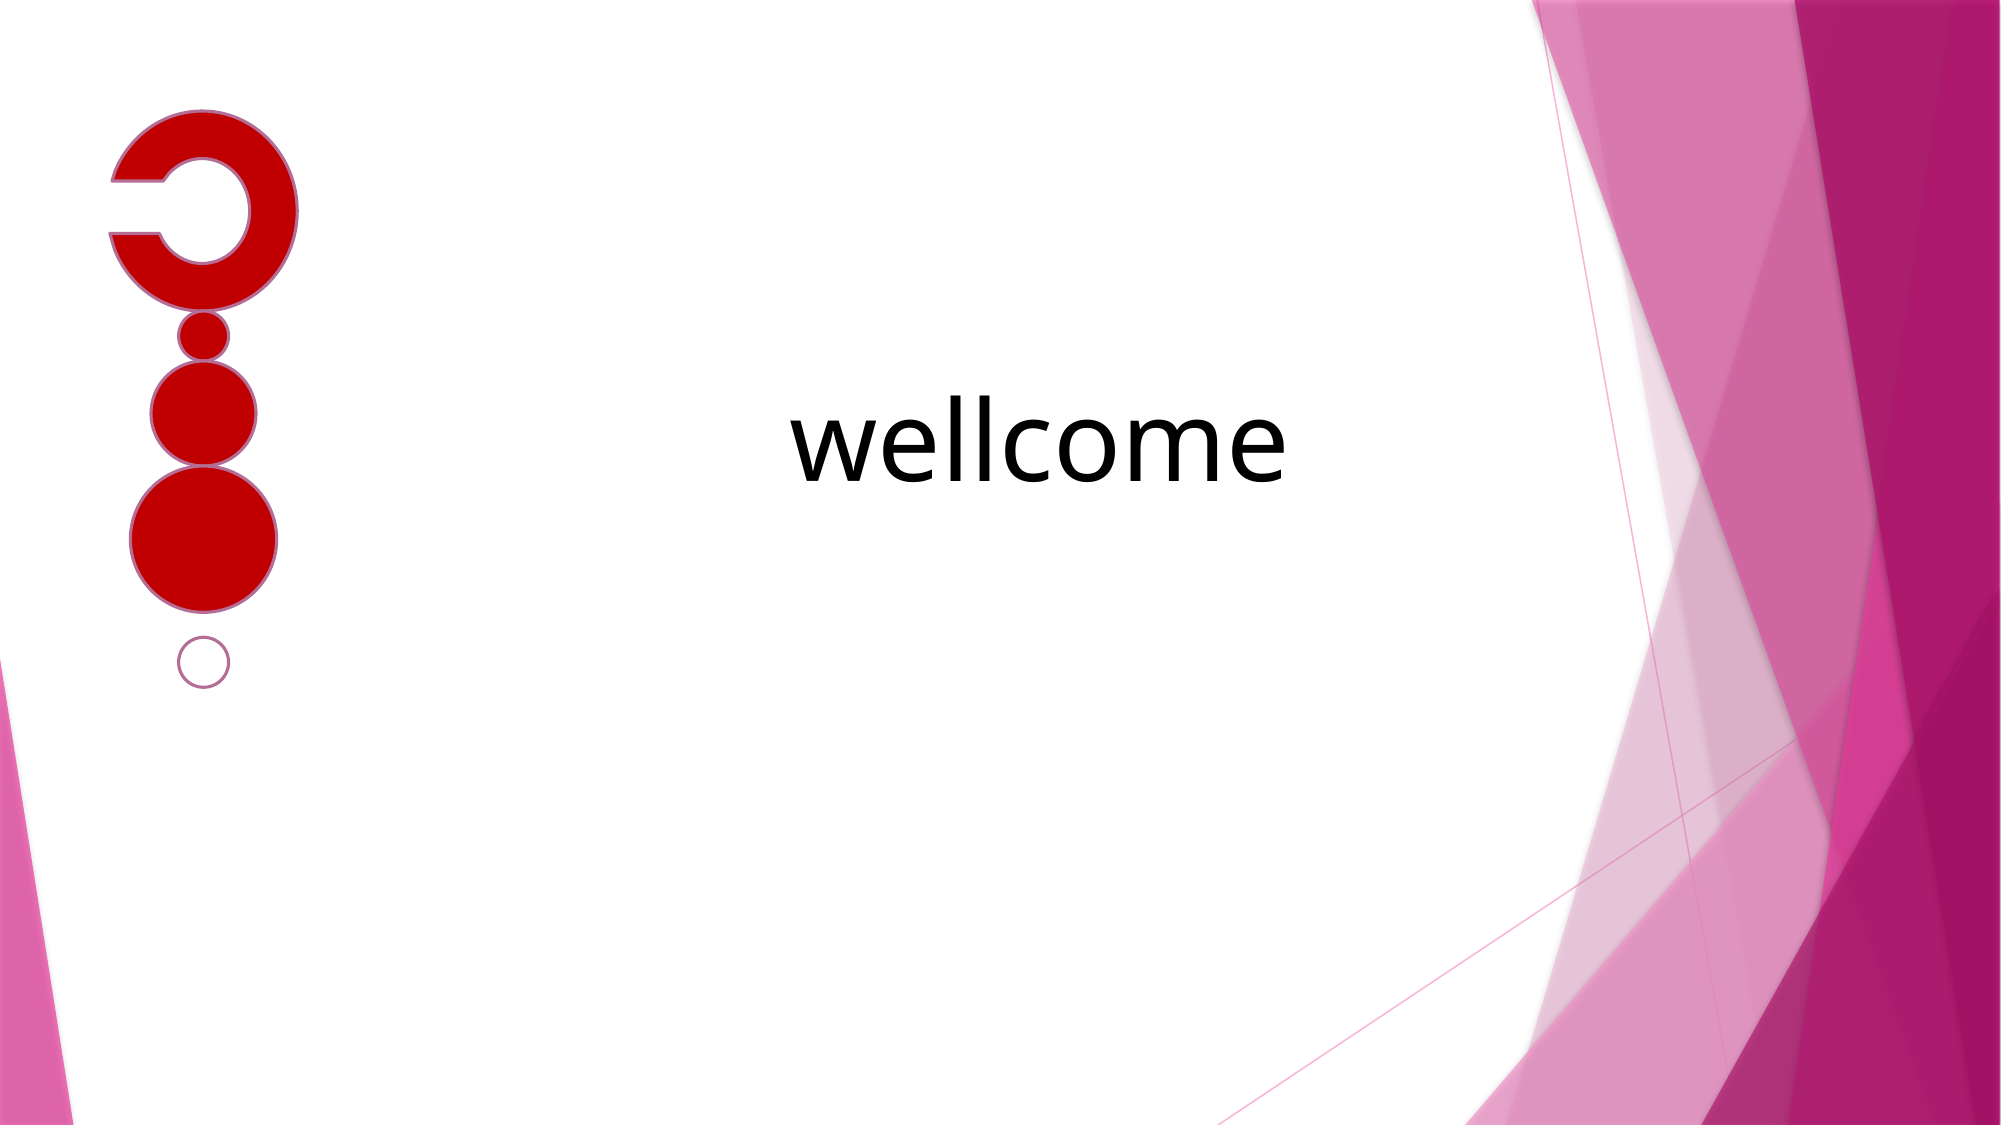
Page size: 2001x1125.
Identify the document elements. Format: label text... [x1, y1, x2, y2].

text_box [109, 110, 298, 688]
text_box wellcome [602, 361, 1477, 512]
